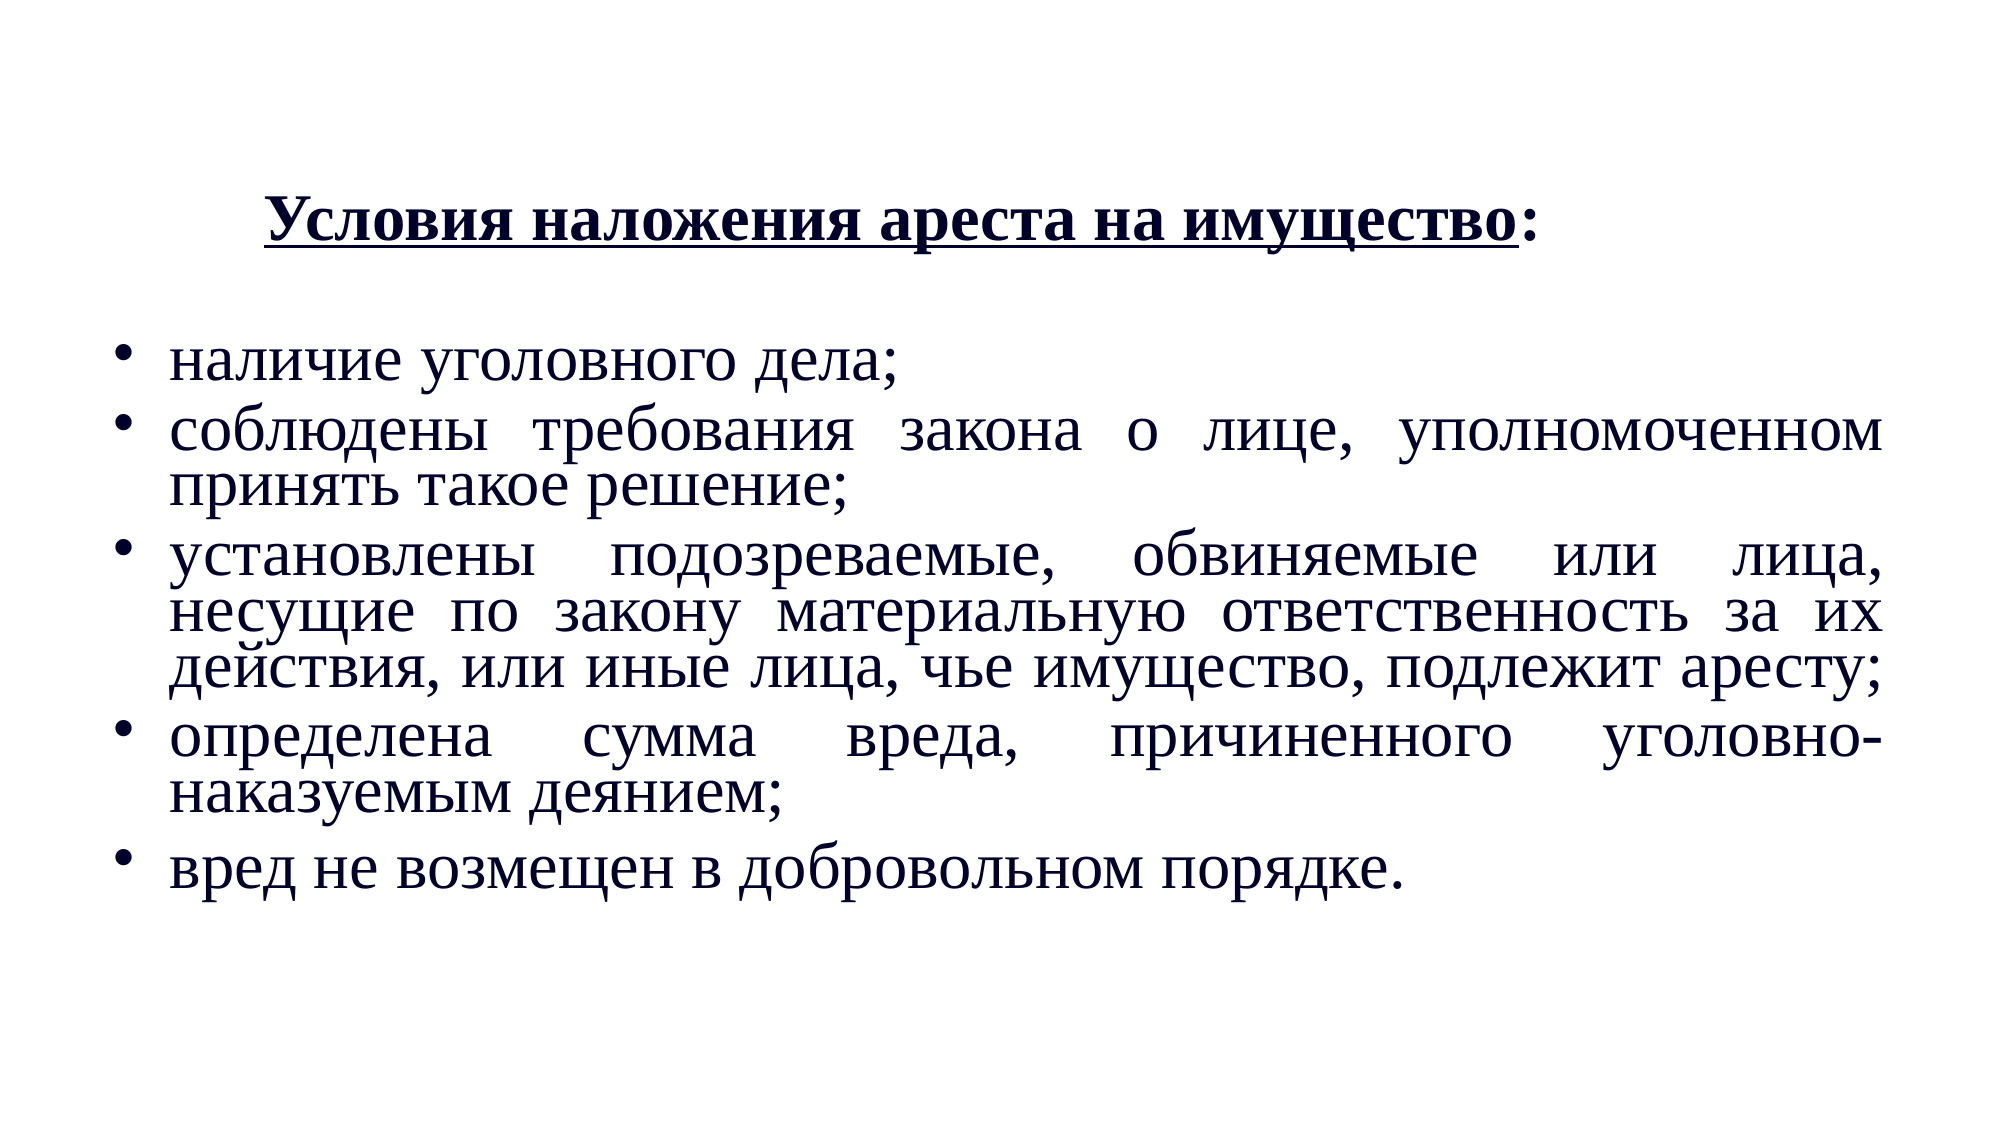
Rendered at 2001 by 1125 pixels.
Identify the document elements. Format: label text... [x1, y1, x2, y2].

list Условия наложения ареста на имущество: наличие уголовного дела; соблюдены требования закона о лице, уполномоченном принять такое решение; установлены подозреваемые, обвиняемые или лица, несущие по закону материальную ответственность за их действия, или иные лица, чье имущество, подлежит аресту; определена сумма вреда, причиненного уголовно-наказуемым деянием; вред не возмещен в добровольном порядке. [98, 0, 1901, 1125]
